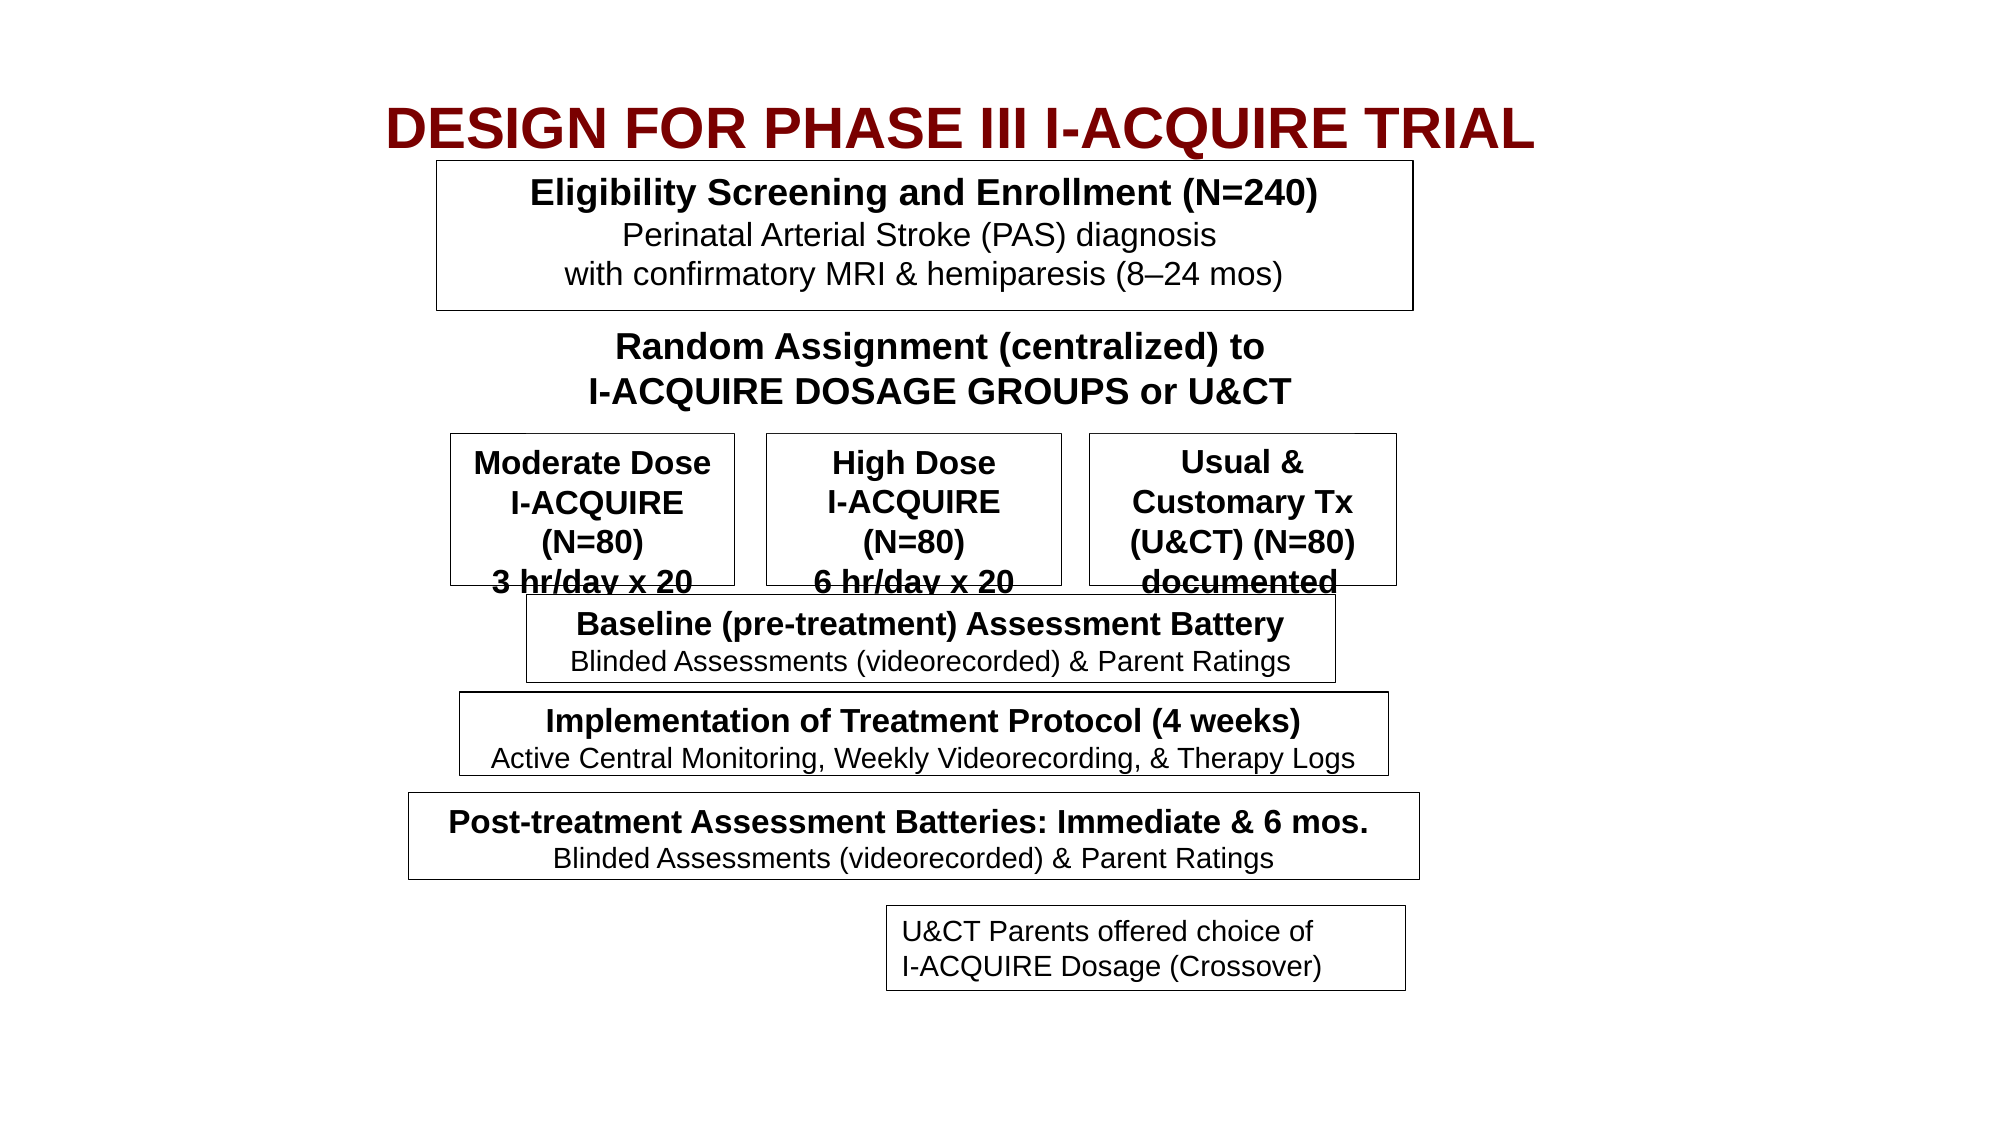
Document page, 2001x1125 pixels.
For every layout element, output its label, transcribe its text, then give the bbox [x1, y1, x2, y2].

text_box DESIGN FOR PHASE III I-ACQUIRE TRIAL [370, 82, 1709, 168]
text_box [397, 142, 1483, 1026]
